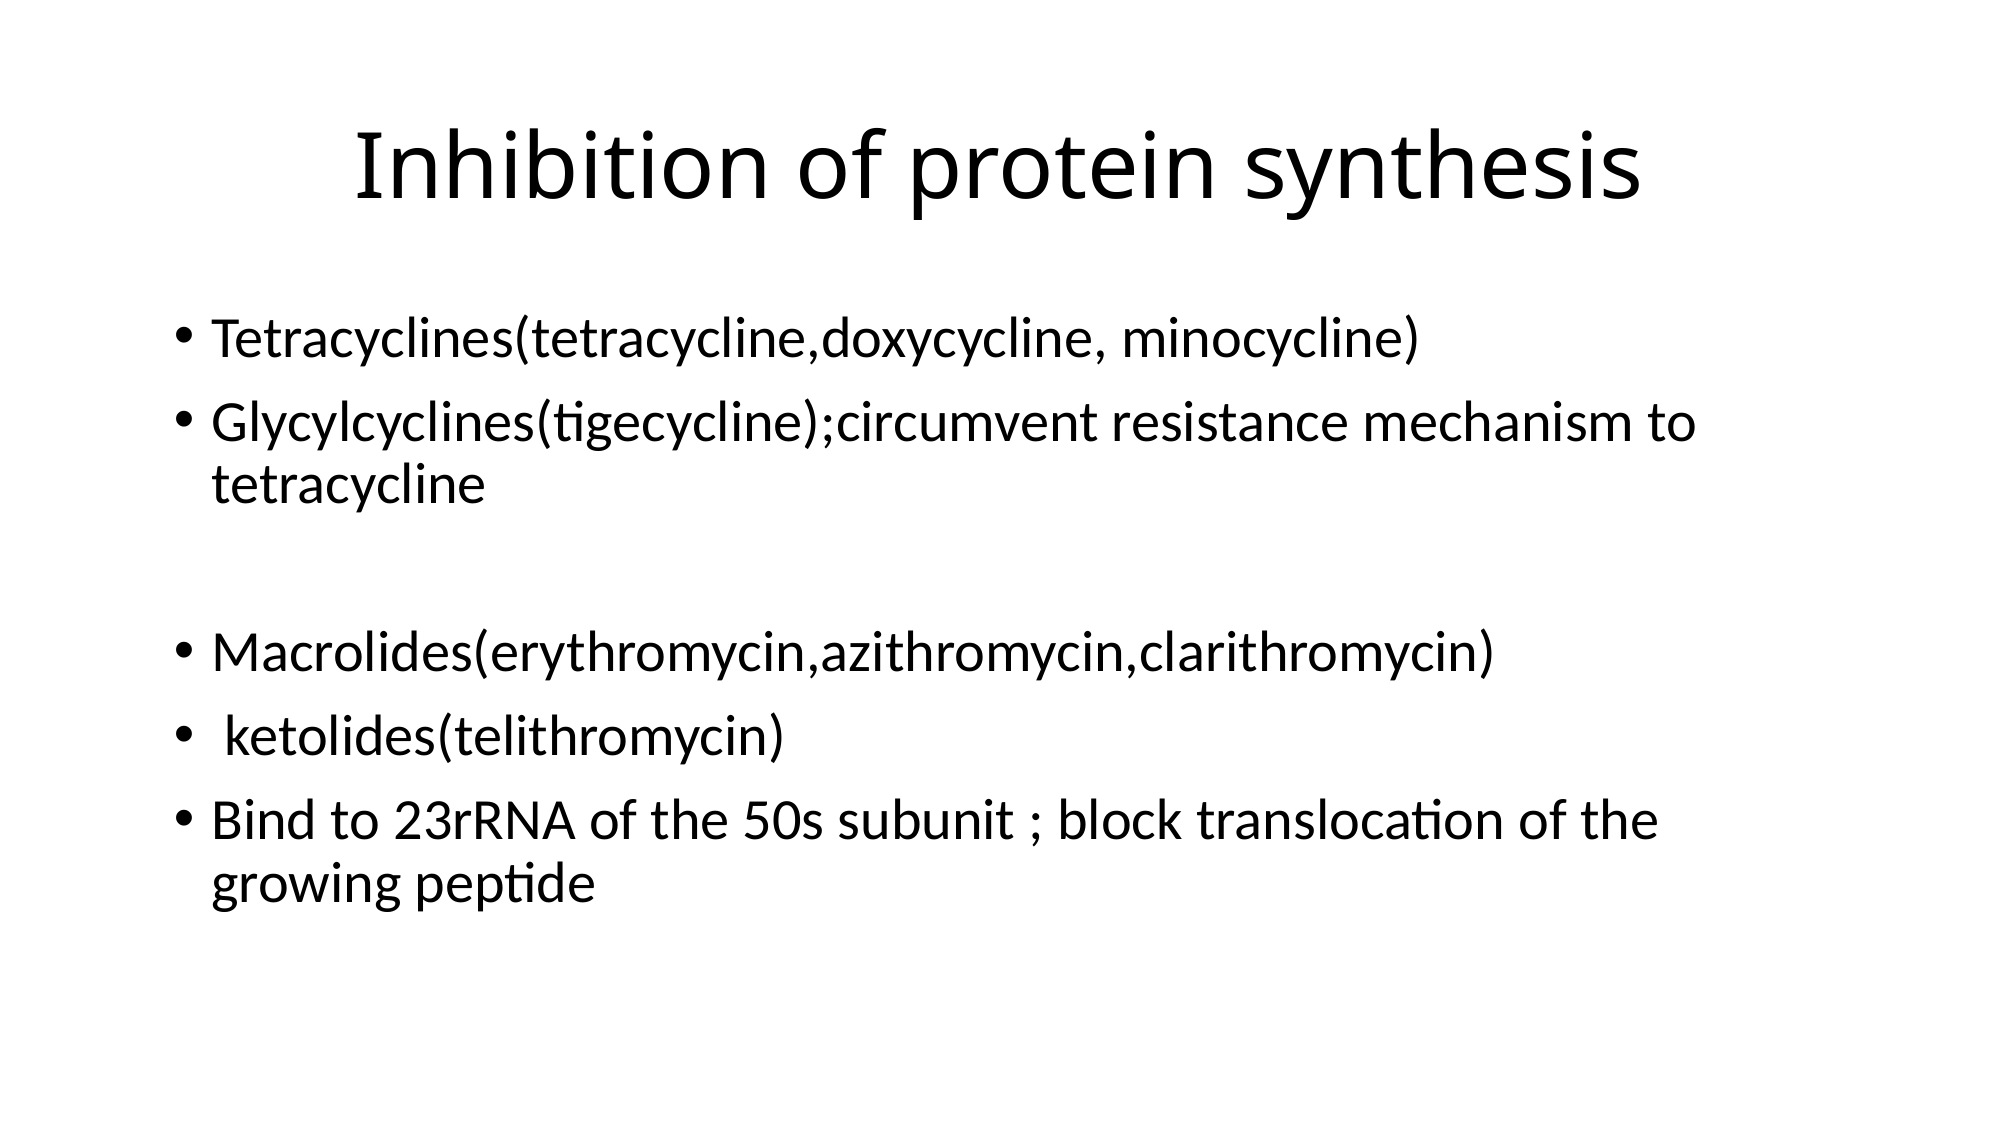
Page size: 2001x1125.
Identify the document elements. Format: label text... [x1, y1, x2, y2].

title Inhibition of protein synthesis [137, 59, 1863, 278]
list Tetracyclines(tetracycline,doxycycline, minocycline) Glycylcyclines(tigecycline);circumvent resistance mechanism to tetracycline Macrolides(erythromycin,azithromycin,clarithromycin) ketolides(telithromycin) Bind to 23rRNA of the 50s subunit ; block translocation of the growing peptide [158, 299, 1870, 1014]
